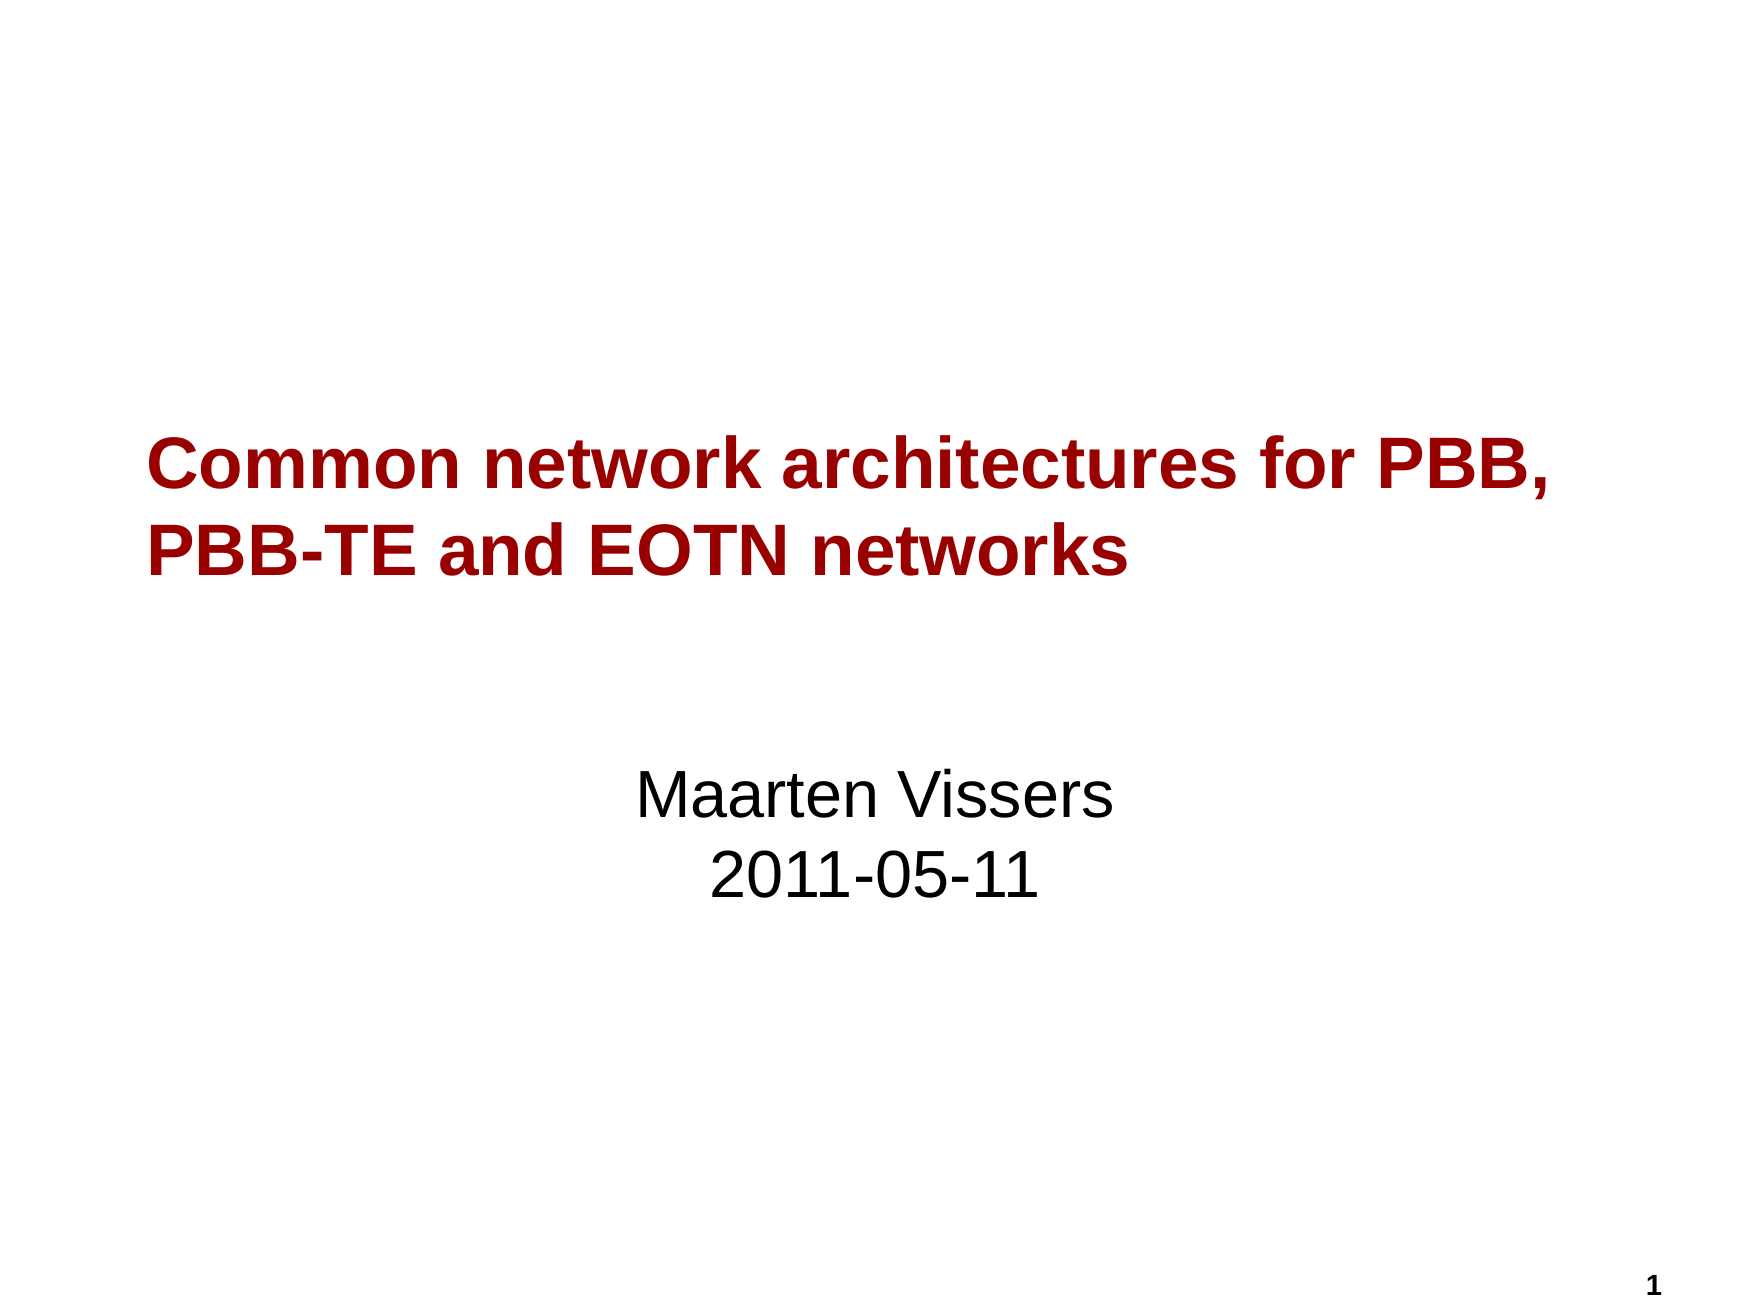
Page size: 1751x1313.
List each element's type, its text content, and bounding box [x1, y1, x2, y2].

title Common network architectures for PBB, PBB-TE and EOTN networks [131, 407, 1655, 690]
subtitle Maarten Vissers 2011-05-11 [262, 743, 1488, 1080]
